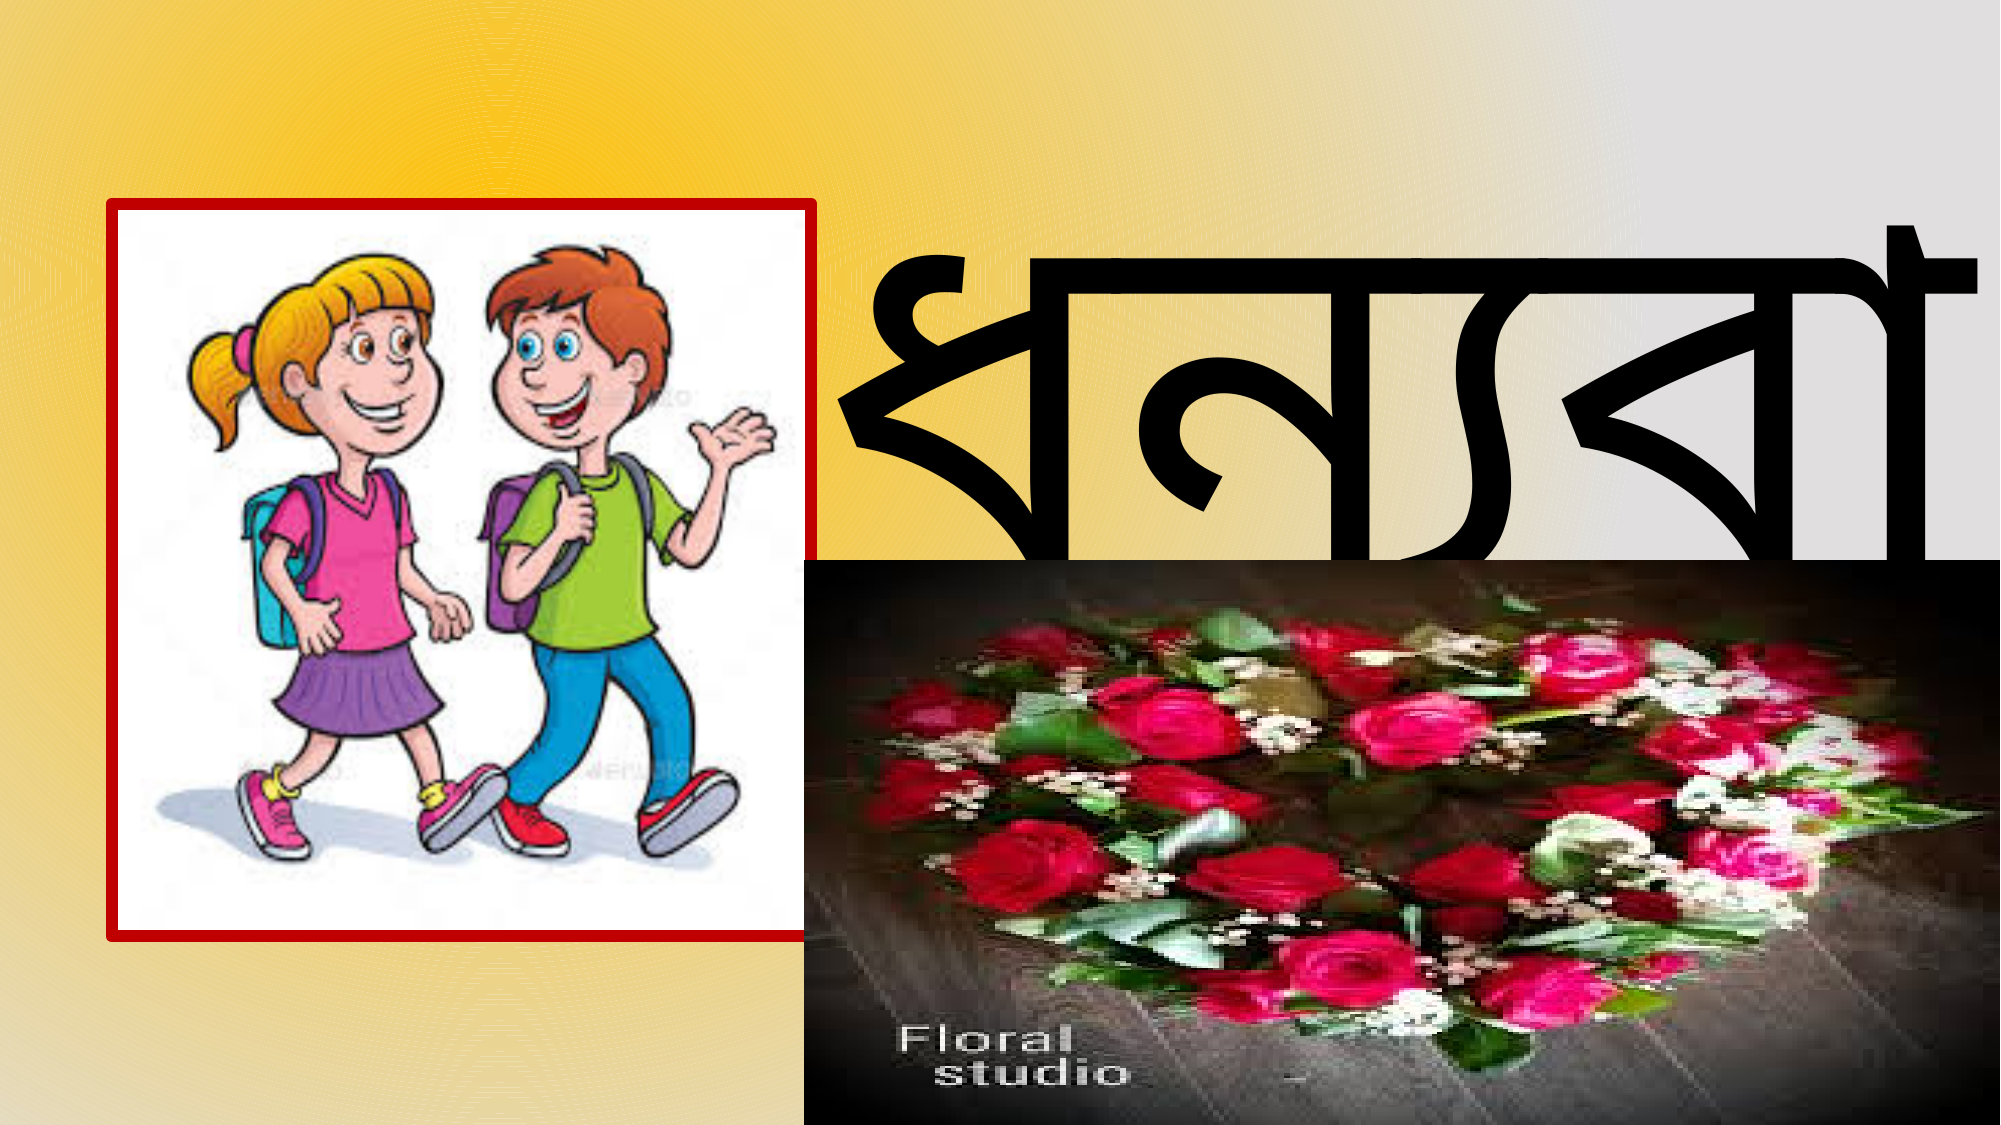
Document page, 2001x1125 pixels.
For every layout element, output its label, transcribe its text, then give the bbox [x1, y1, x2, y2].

picture [117, 210, 2000, 1125]
text_box ধন্যবাদ [804, 62, 2000, 560]
